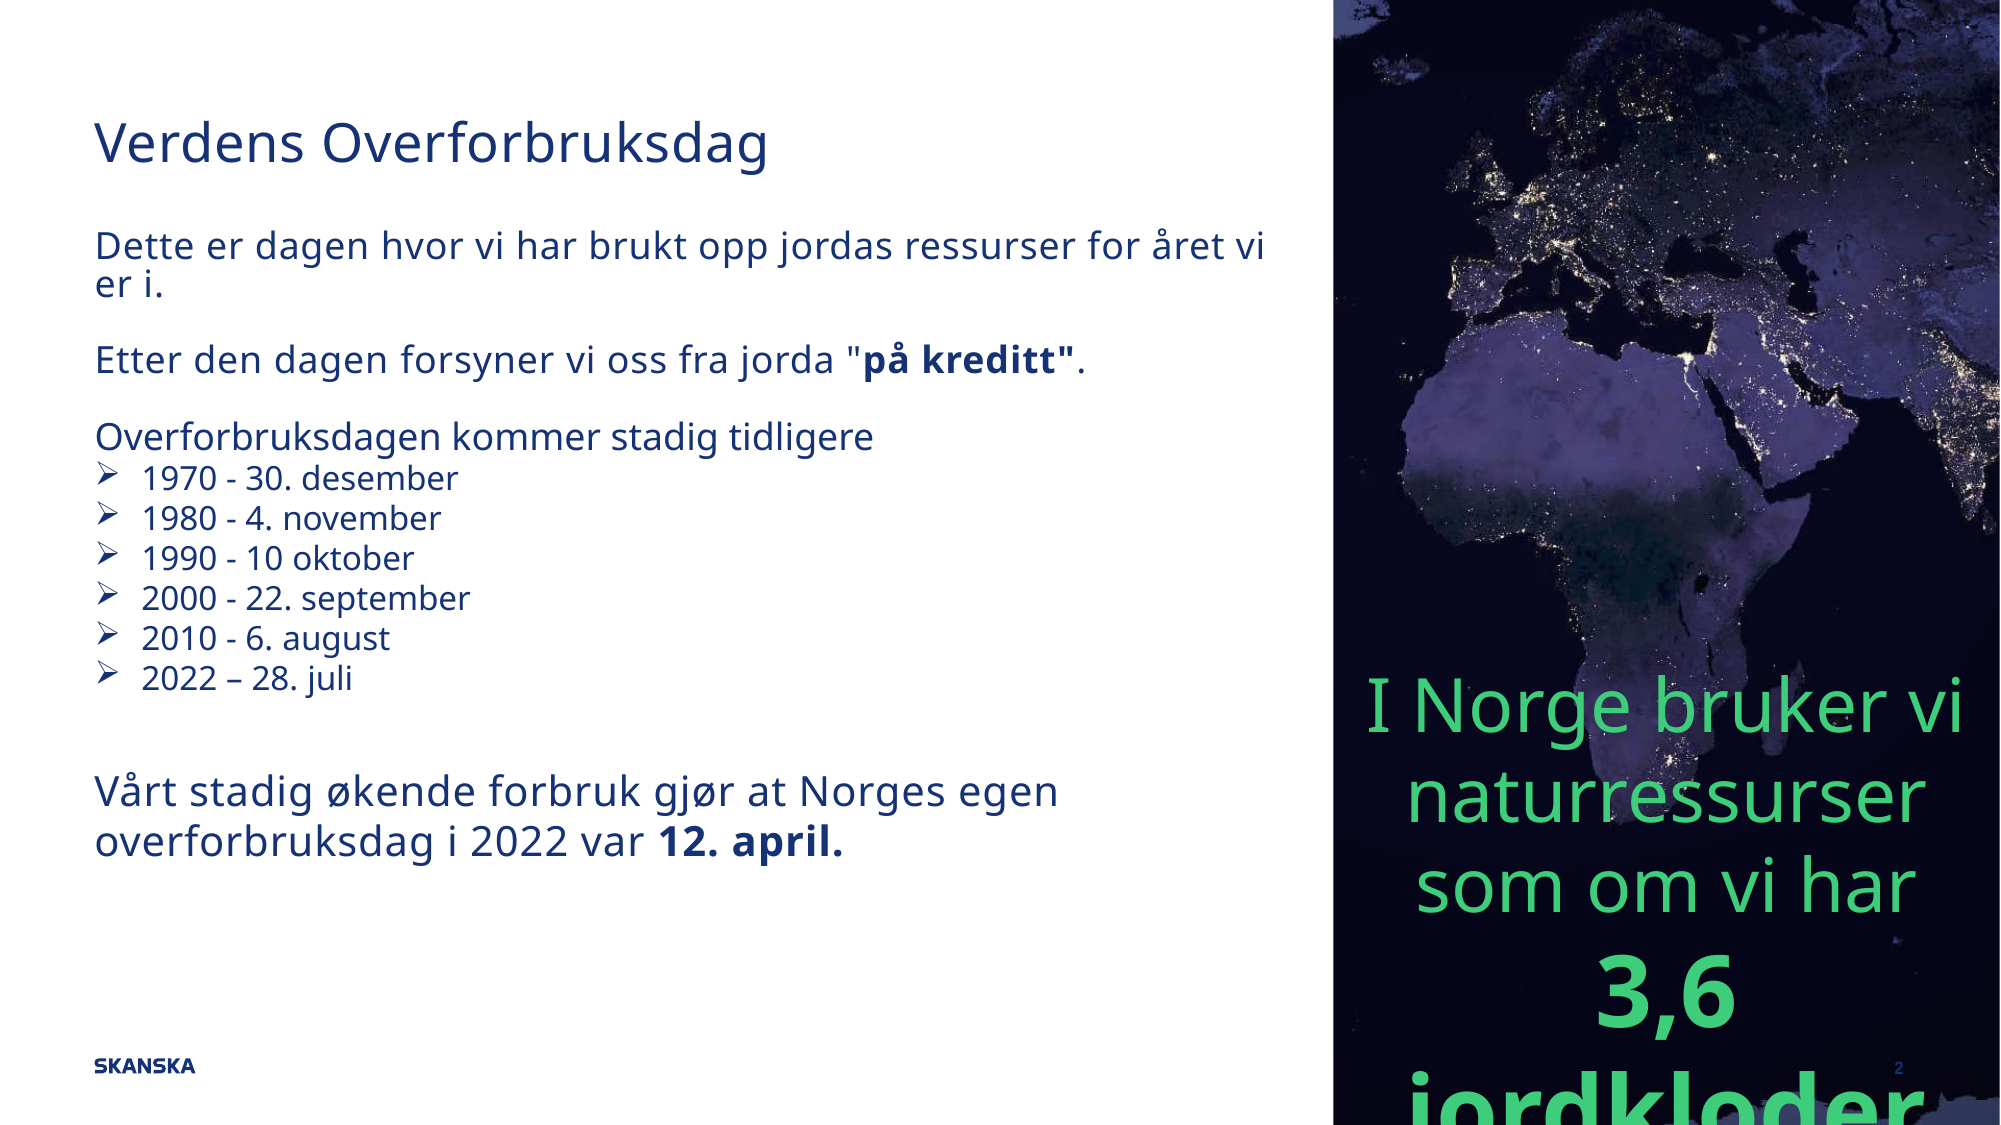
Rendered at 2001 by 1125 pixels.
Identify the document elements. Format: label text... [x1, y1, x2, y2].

list Verdens Overforbruksdag Dette er dagen hvor vi har brukt opp jordas ressurser for året vi er i. Etter den dagen forsyner vi oss fra jorda "på kreditt". [94, 118, 1285, 180]
text_box Vårt stadig økende forbruk gjør at Norges egen overforbruksdag i 2022 var 12. april. [94, 764, 1117, 865]
picture [1333, 0, 2000, 1125]
text_box Overforbruksdagen kommer stadig tidligere 1970 - 30. desember 1980 - 4. november 1990 - 10 oktober 2000 - 22. september 2010 - 6. august 2022 – 28. juli [94, 412, 1073, 698]
